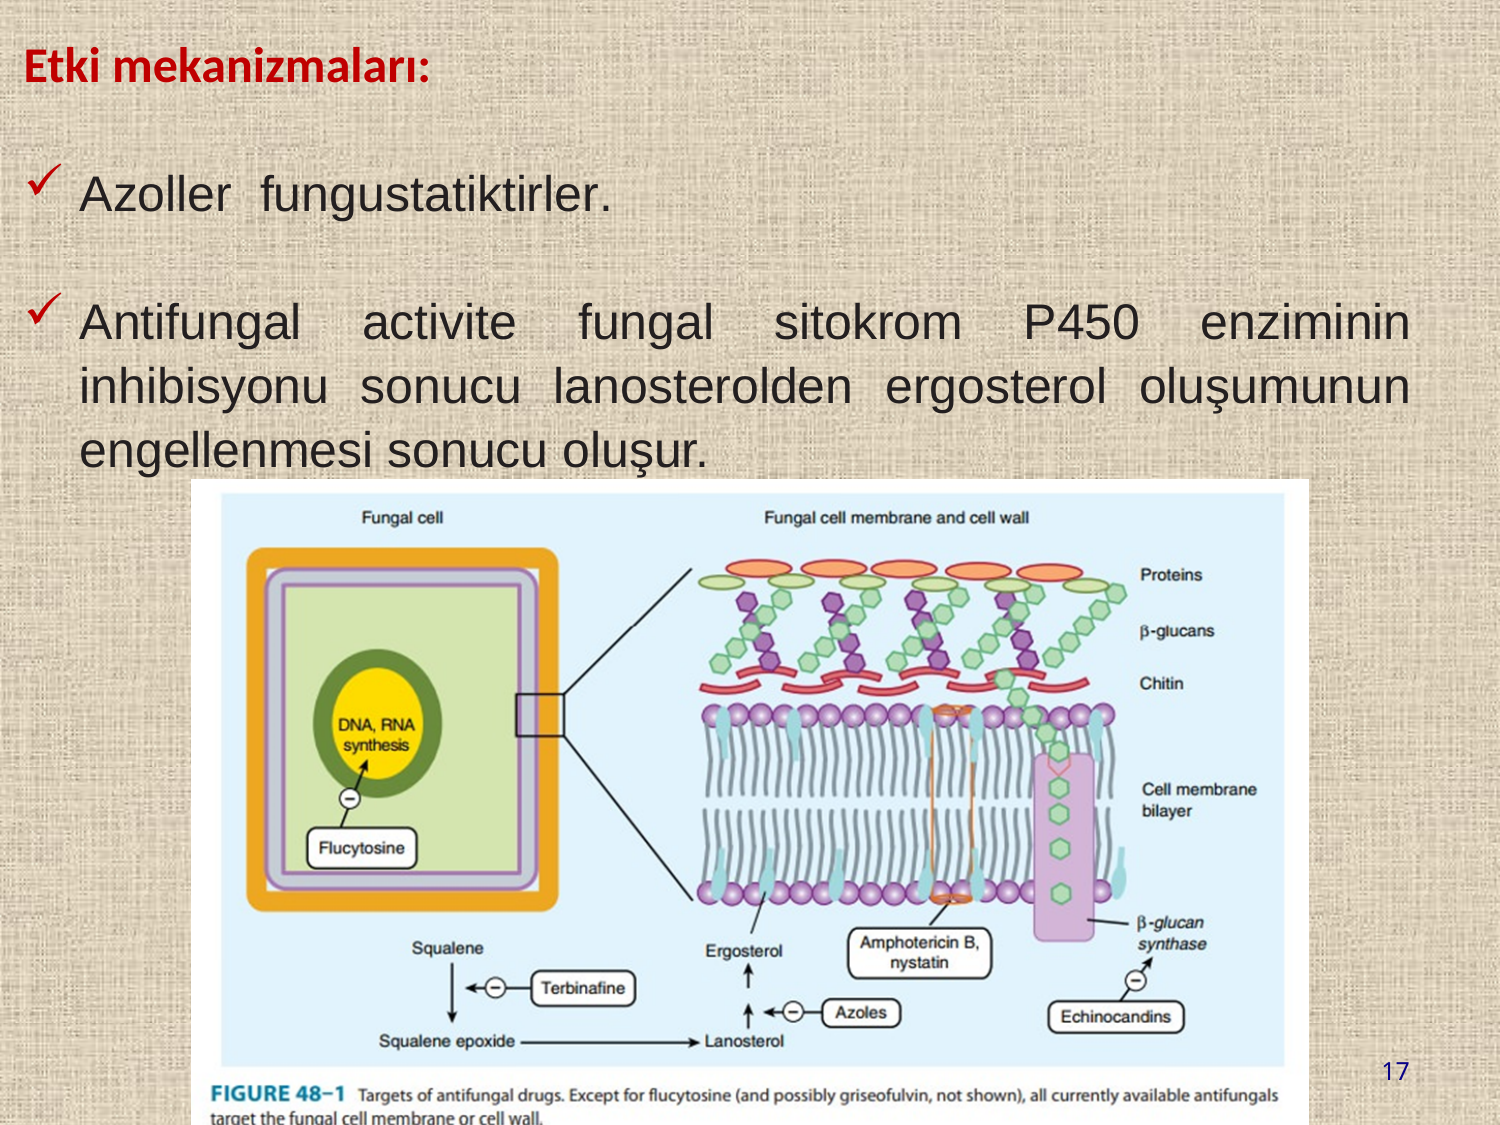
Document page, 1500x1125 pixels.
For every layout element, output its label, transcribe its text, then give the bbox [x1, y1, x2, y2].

picture [0, 0, 1500, 1125]
text_box Etki mekanizmaları: Azoller fungustatiktirler. Antifungal activite fungal sitokrom P450 enziminin inhibisyonu sonucu lanosterolden ergosterol oluşumunun engellenmesi sonucu oluşur. [8, 20, 1427, 603]
slide_number 17 [1313, 1042, 1425, 1103]
